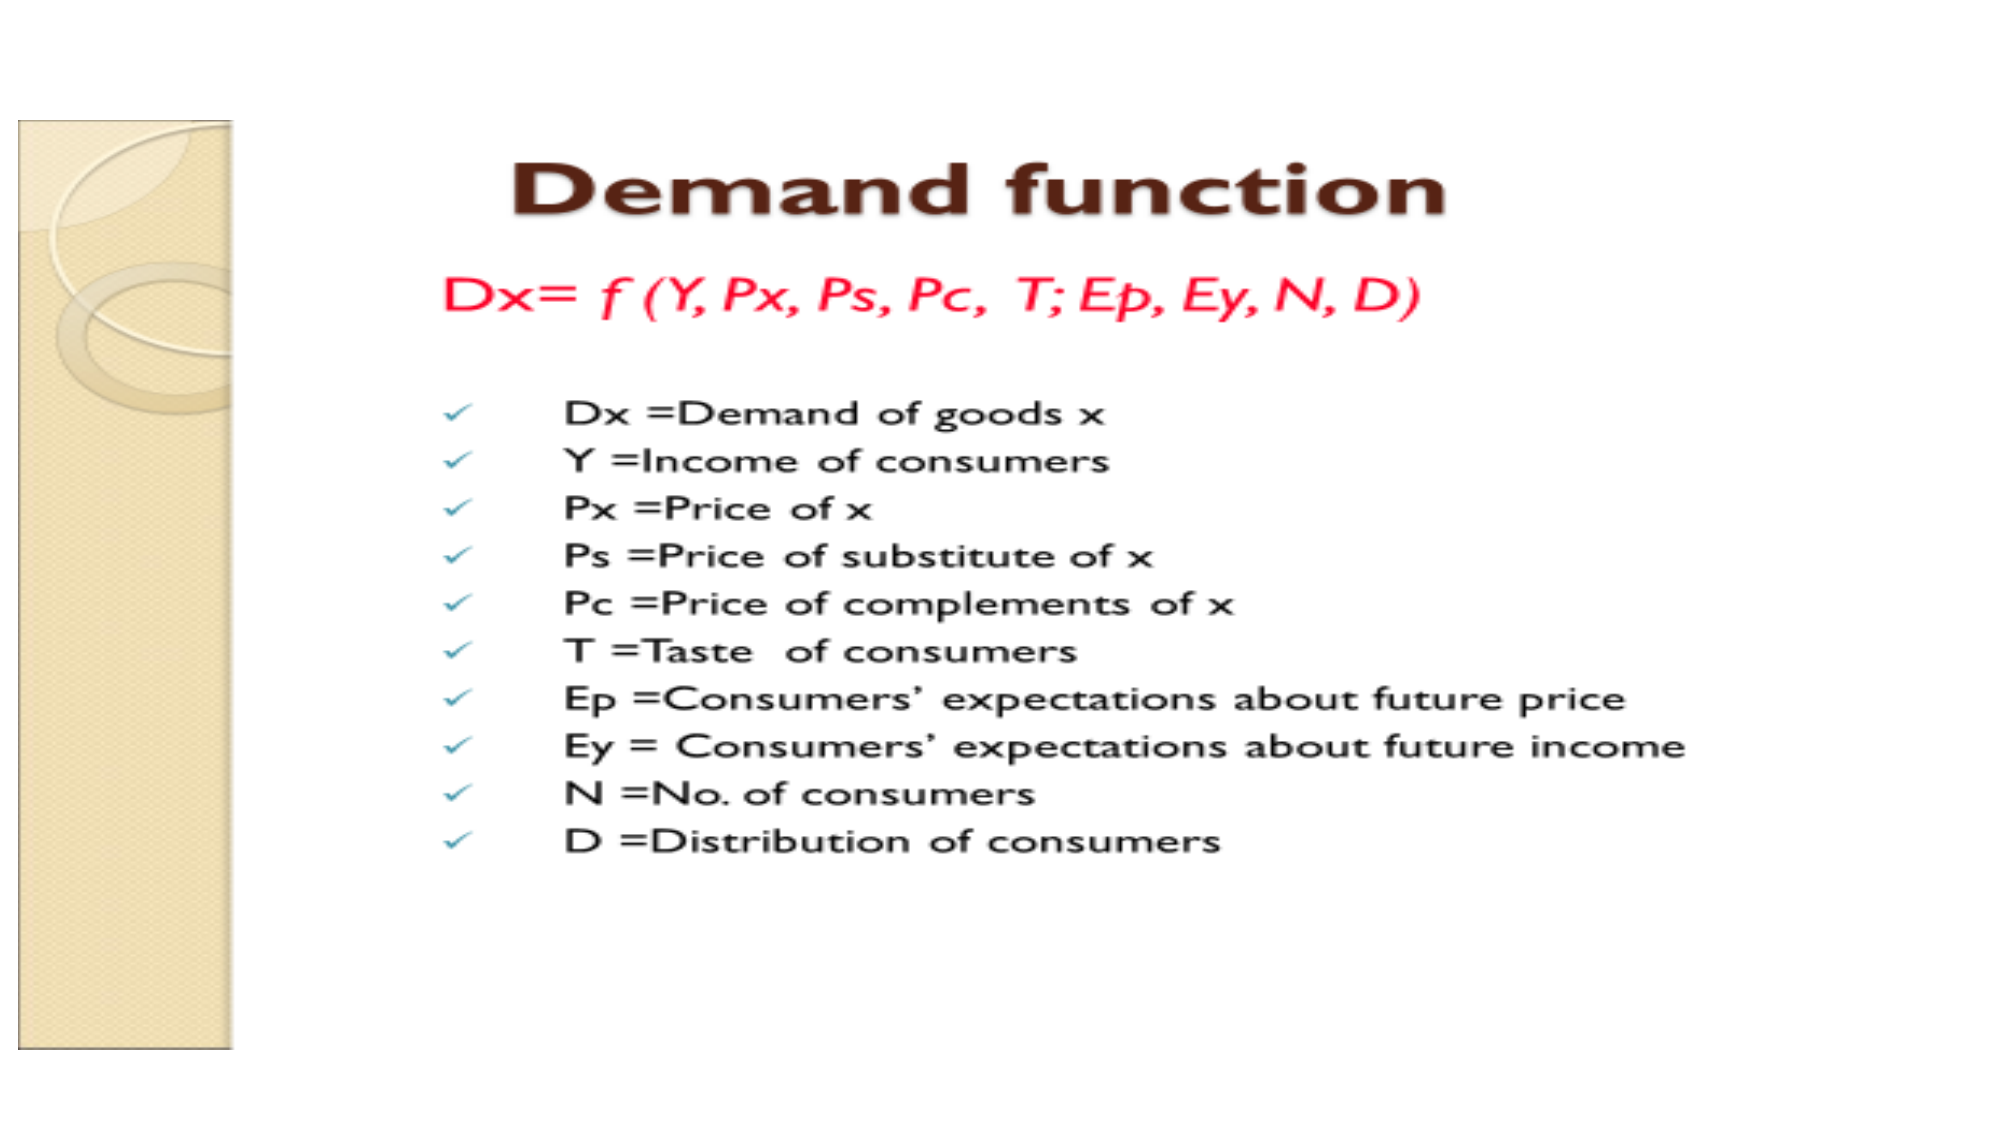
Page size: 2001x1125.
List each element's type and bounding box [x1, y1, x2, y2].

picture [18, 120, 1957, 1050]
